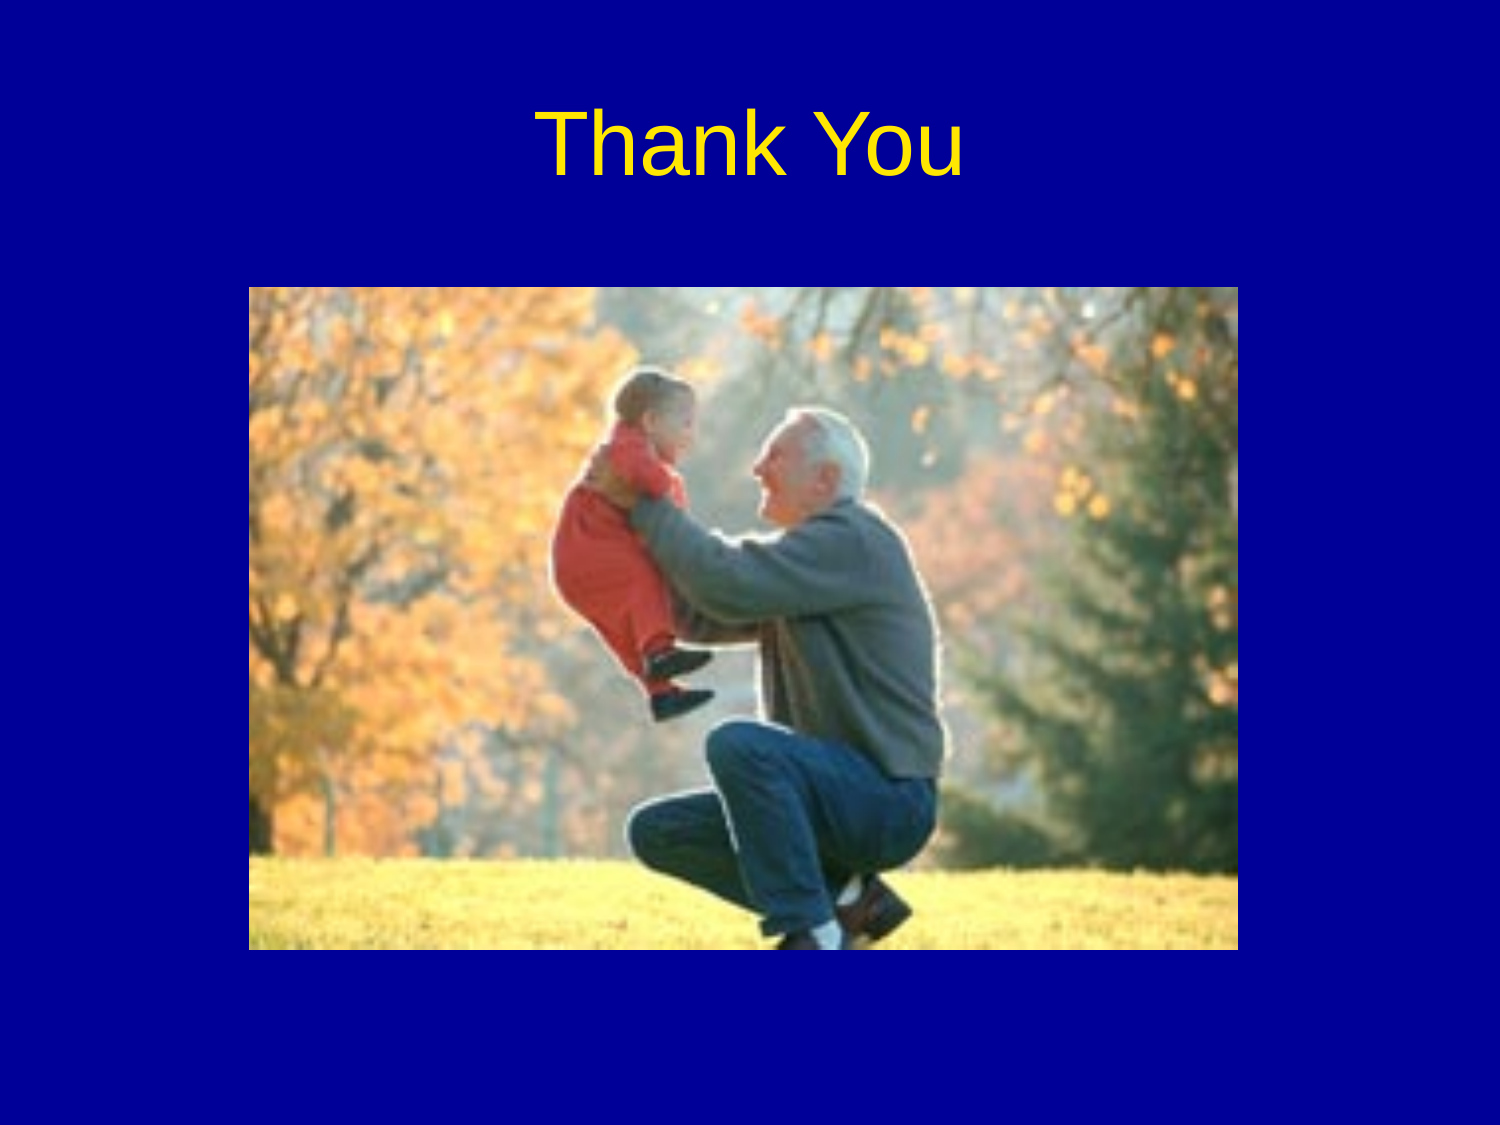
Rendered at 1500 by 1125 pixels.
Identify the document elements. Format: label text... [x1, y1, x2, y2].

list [249, 287, 1238, 951]
title Thank You [74, 44, 1426, 233]
